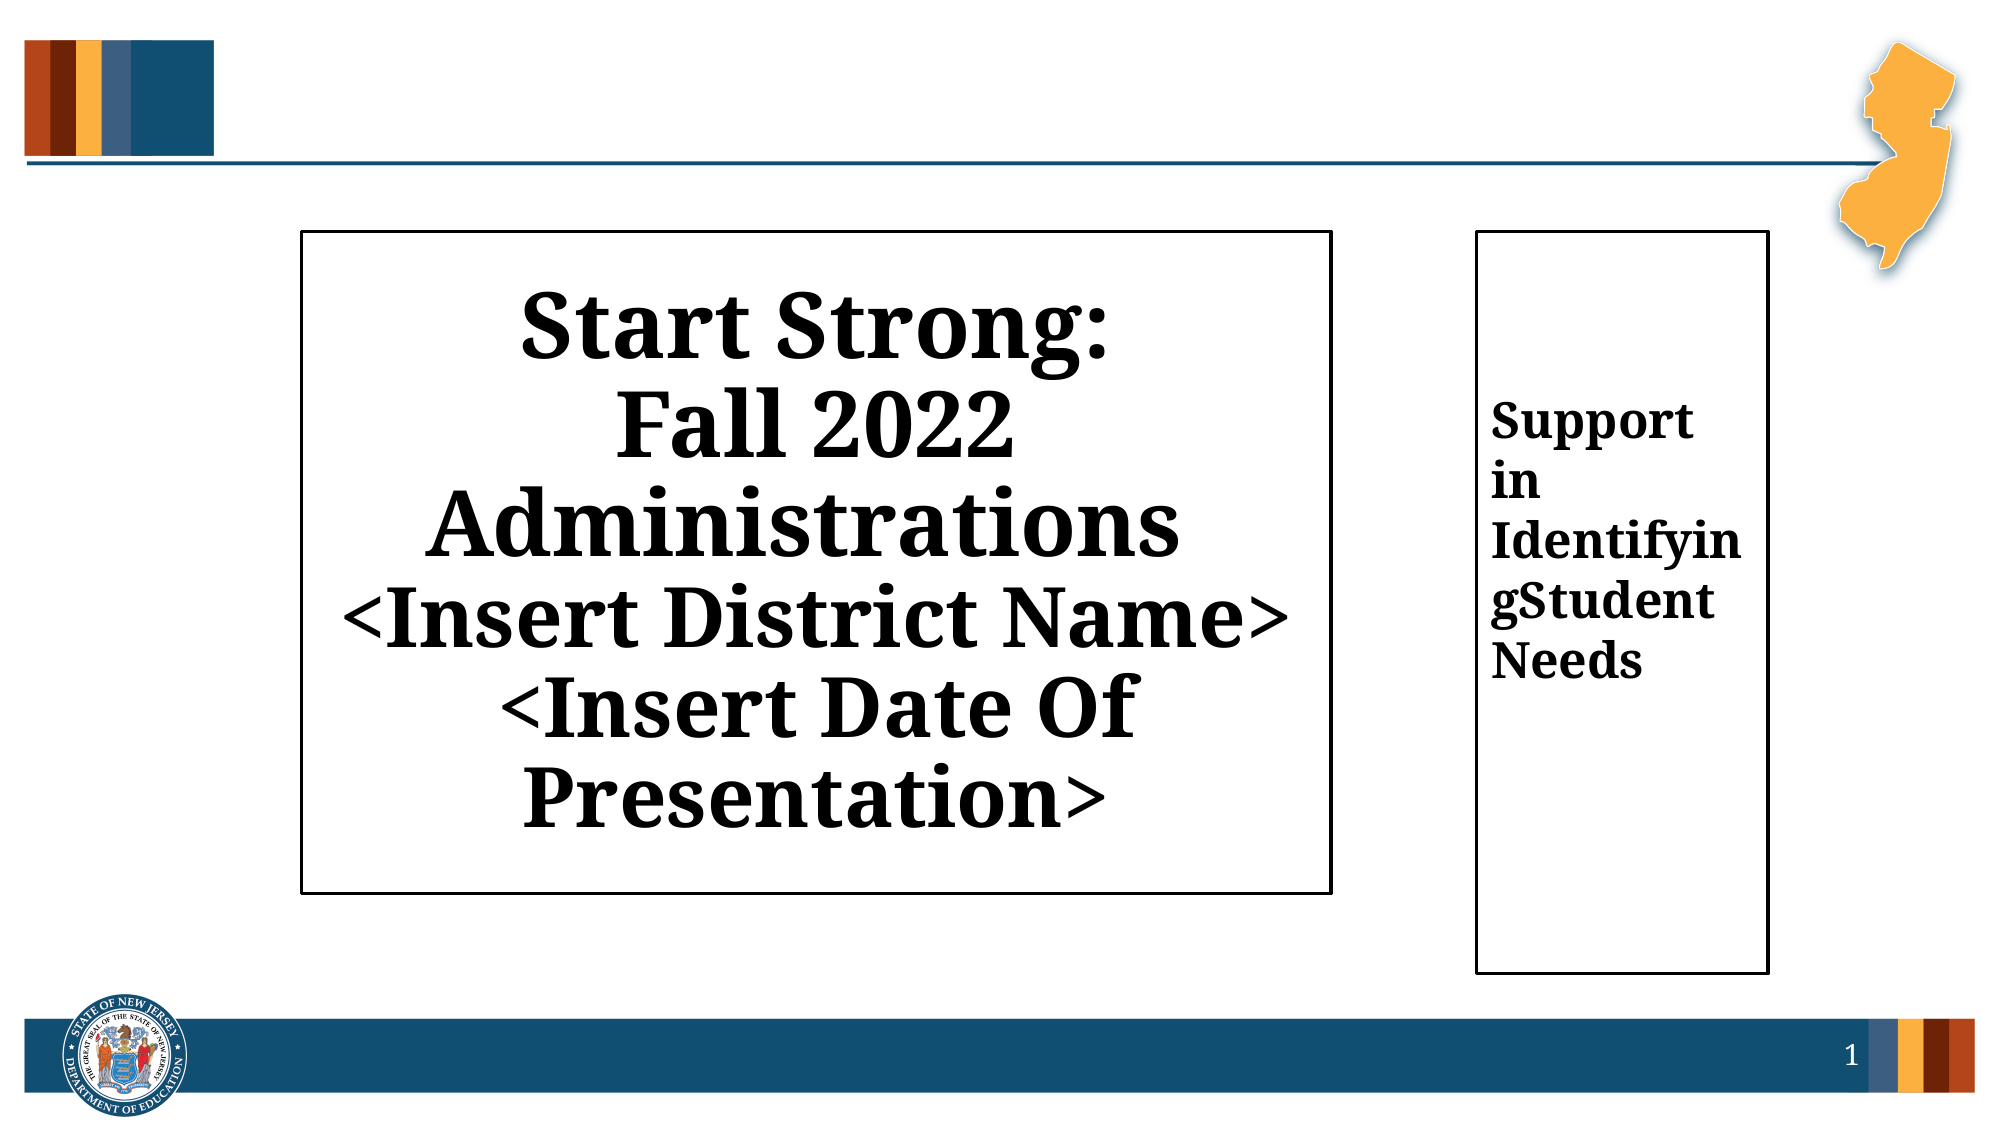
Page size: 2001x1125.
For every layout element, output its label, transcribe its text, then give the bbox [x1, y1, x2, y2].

text_box Support in IdentifyingStudent Needs [1476, 231, 1769, 974]
title Start Strong: Fall 2022 Administrations <Insert District Name> <Insert Date Of Presentation> [301, 231, 1331, 894]
picture [24, 992, 1975, 1119]
slide_number 1 [1425, 1026, 1876, 1087]
picture [24, 26, 1976, 295]
